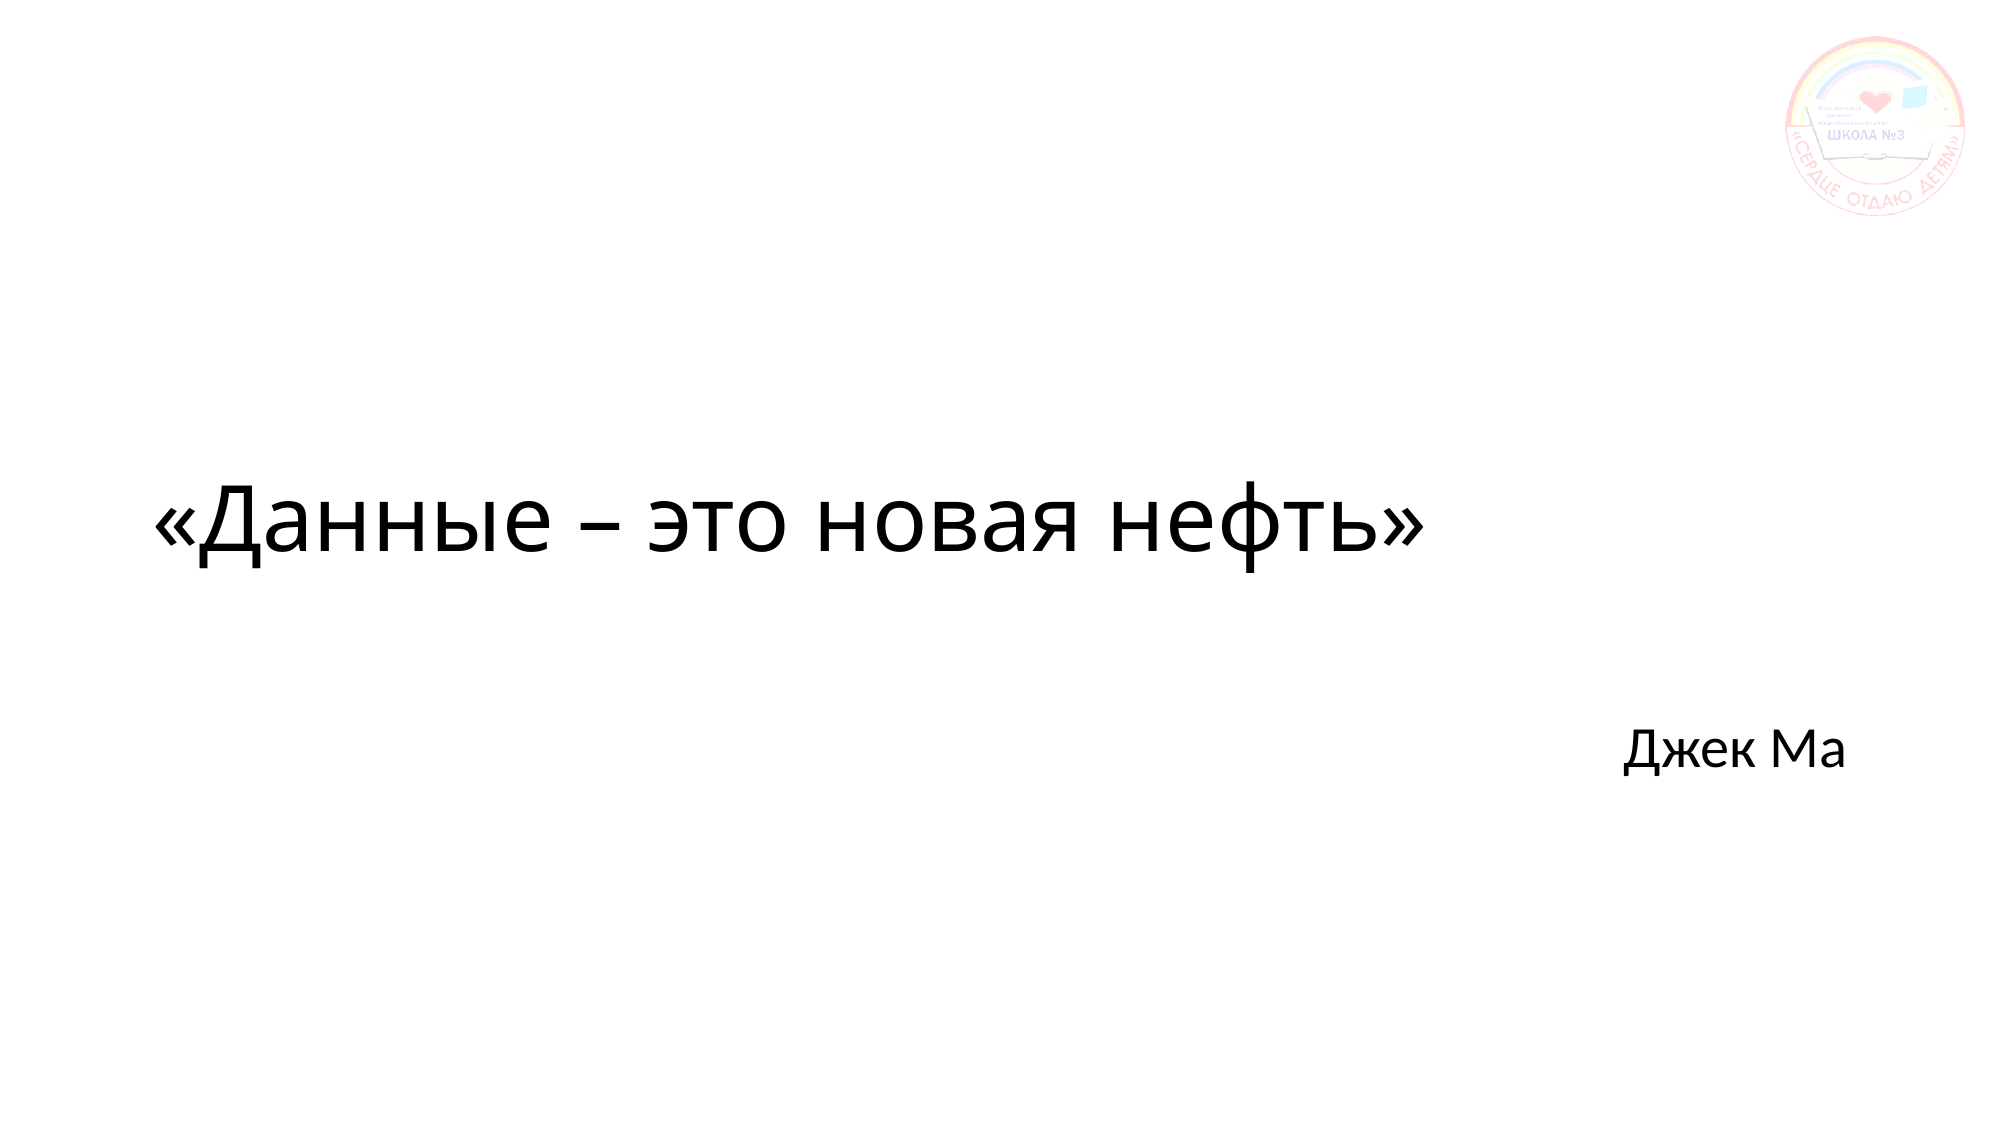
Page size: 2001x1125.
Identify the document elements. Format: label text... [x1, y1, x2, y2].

picture [1785, 36, 1965, 216]
title «Данные – это новая нефть» [137, 412, 1863, 631]
list Джек Ма [137, 710, 1863, 1014]
